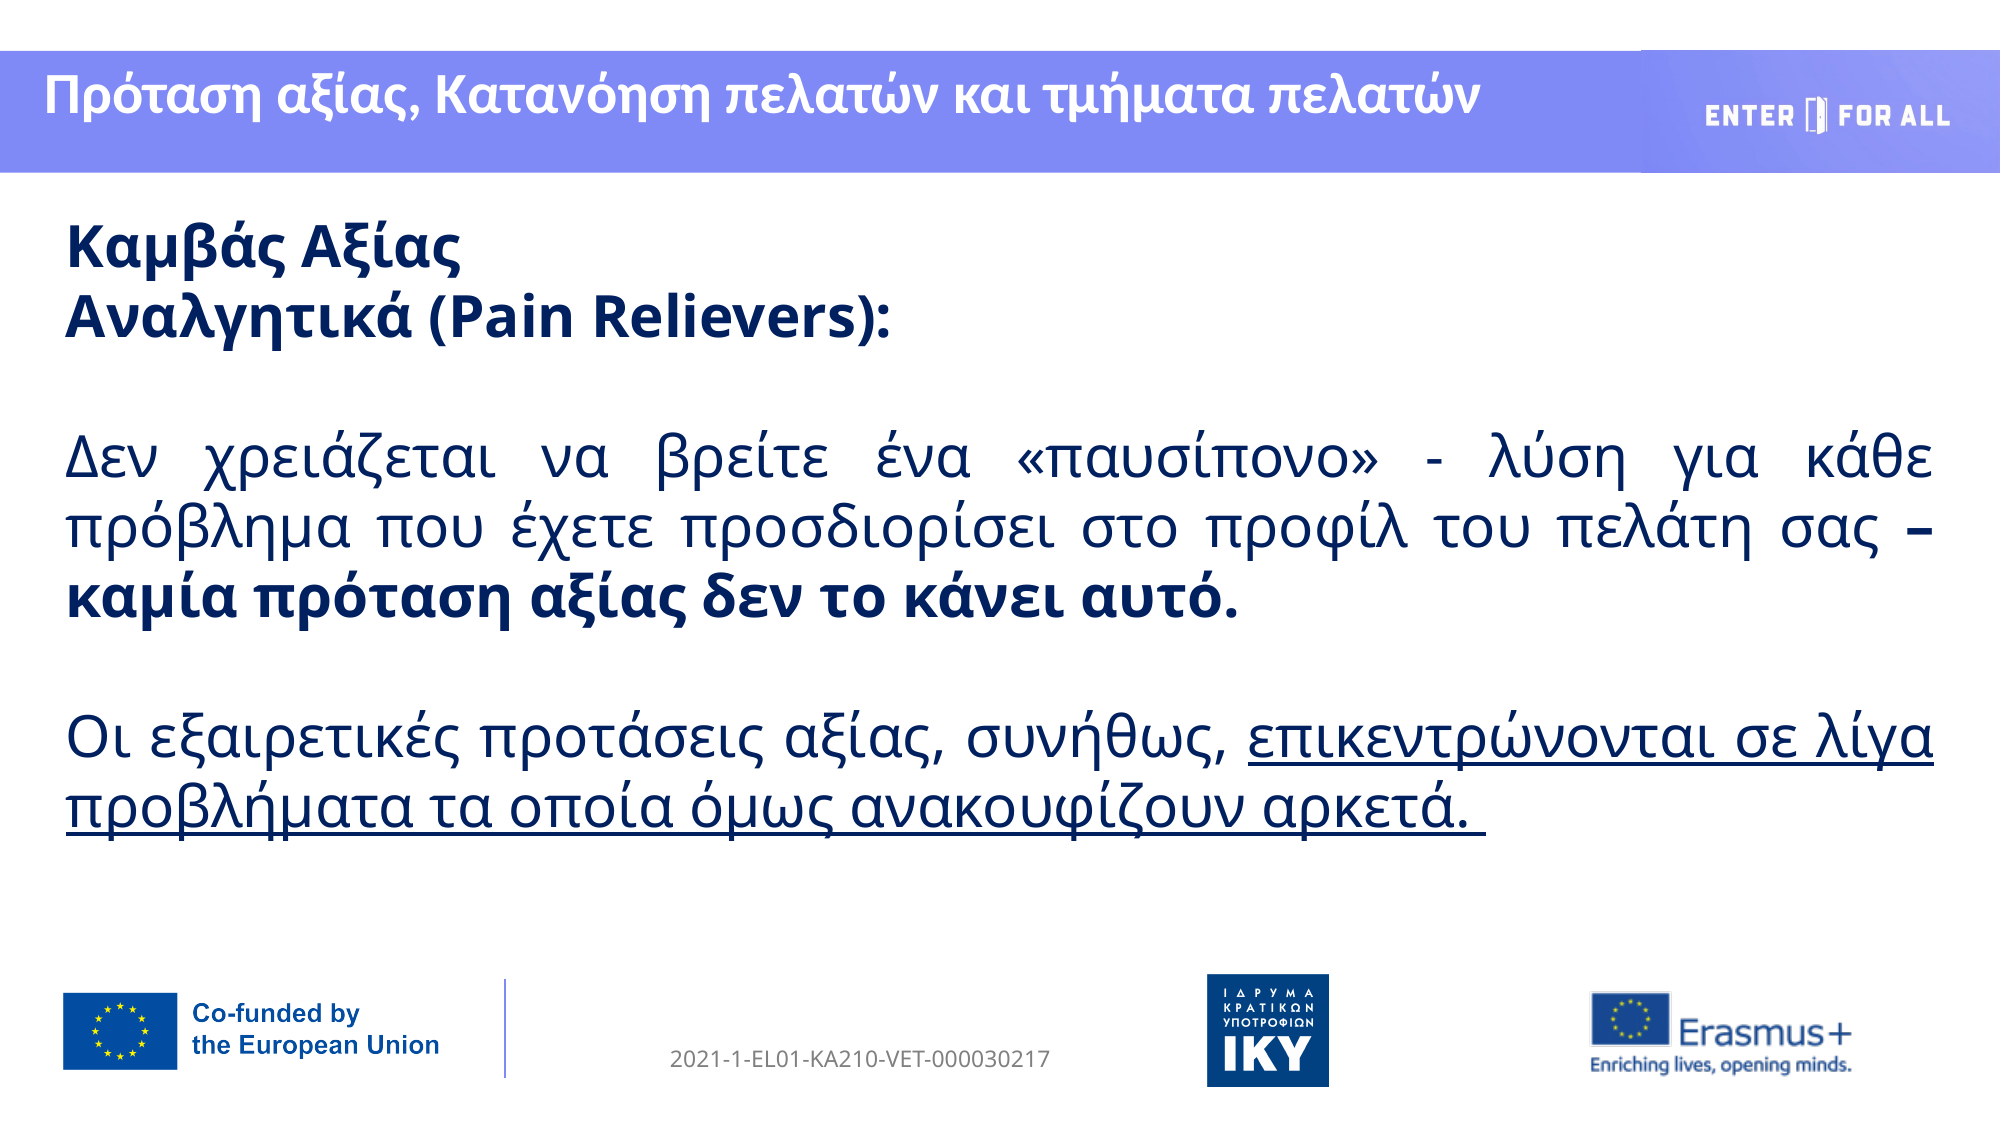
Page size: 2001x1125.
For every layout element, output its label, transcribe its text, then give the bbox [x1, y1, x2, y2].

picture [1641, 50, 2000, 173]
text_box Πρόταση αξίας, Κατανόηση πελατών και τμήματα πελατών [29, 48, 1708, 133]
text_box Καμβάς Αξίας Αναλγητικά (Pain Relievers): Δεν χρειάζεται να βρείτε ένα «παυσίπονο» - λύση για κάθε πρόβλημα που έχετε προσδιορίσει στο προφίλ του πελάτη σας – καμία πρόταση αξίας δεν το κάνει αυτό. Οι εξαιρετικές προτάσεις αξίας, συνήθως, επικεντρώνονται σε λίγα προβλήματα τα οποία όμως ανακουφίζουν αρκετά. [50, 201, 1950, 1125]
